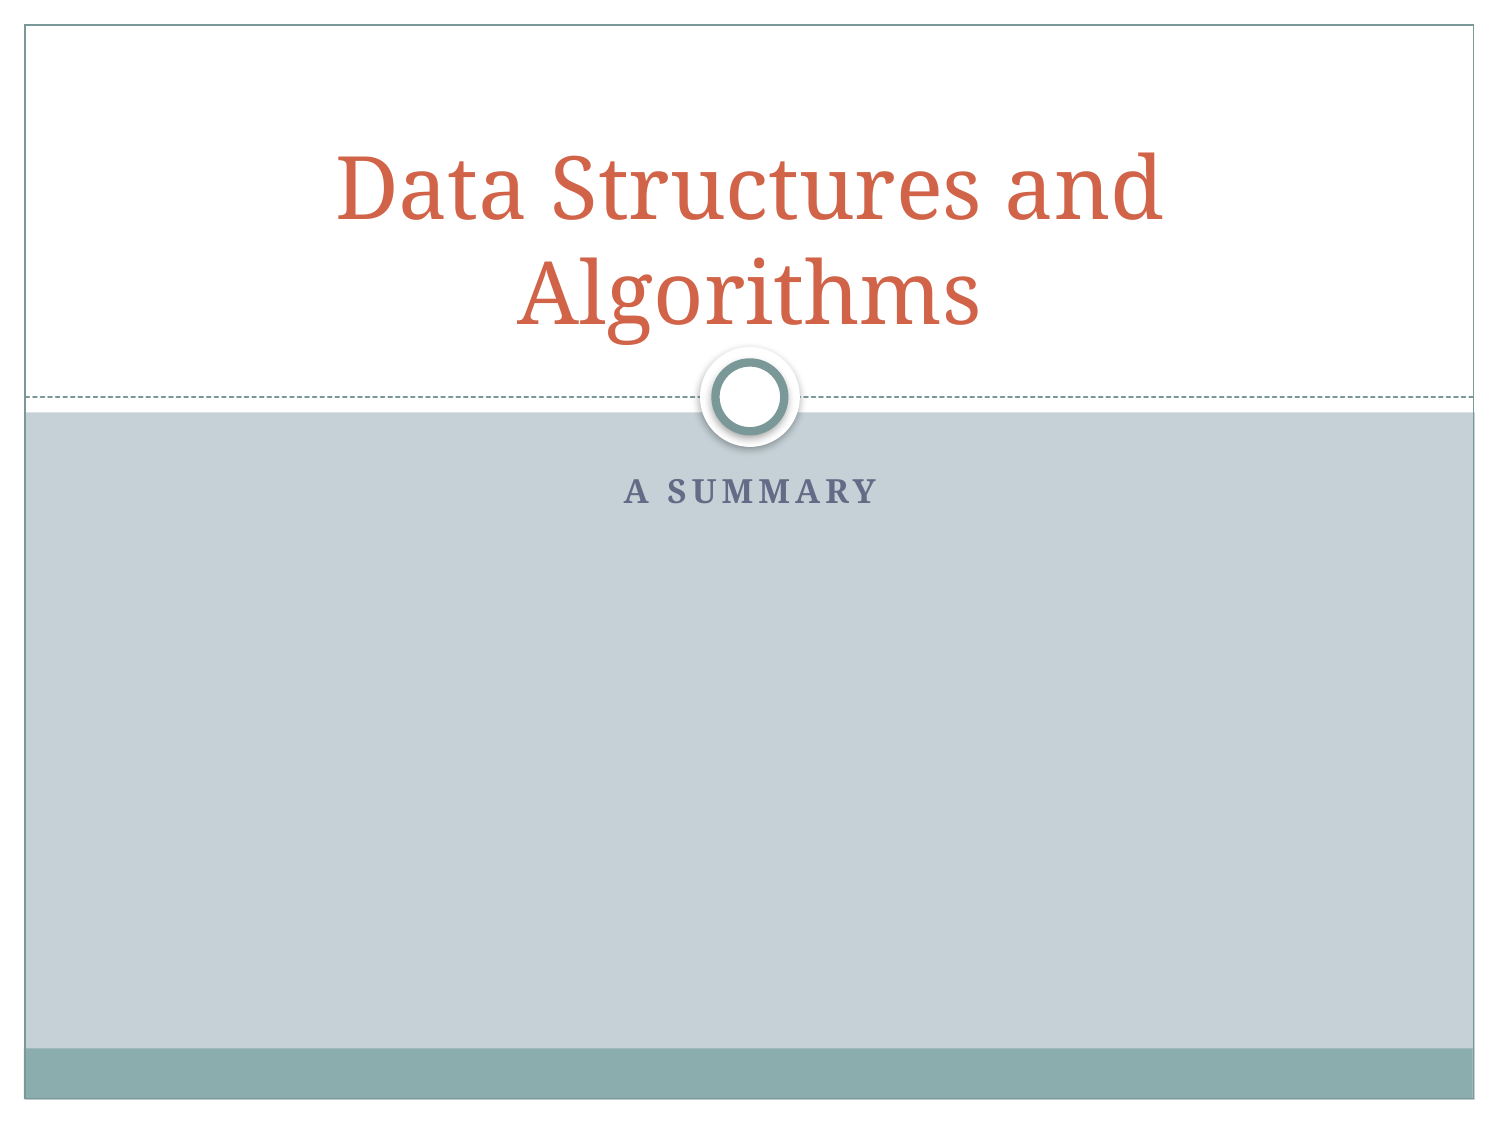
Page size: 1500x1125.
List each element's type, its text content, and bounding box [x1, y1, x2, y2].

text_box A Summary [224, 462, 1275, 750]
text_box Data Structures and Algorithms [112, 62, 1388, 350]
